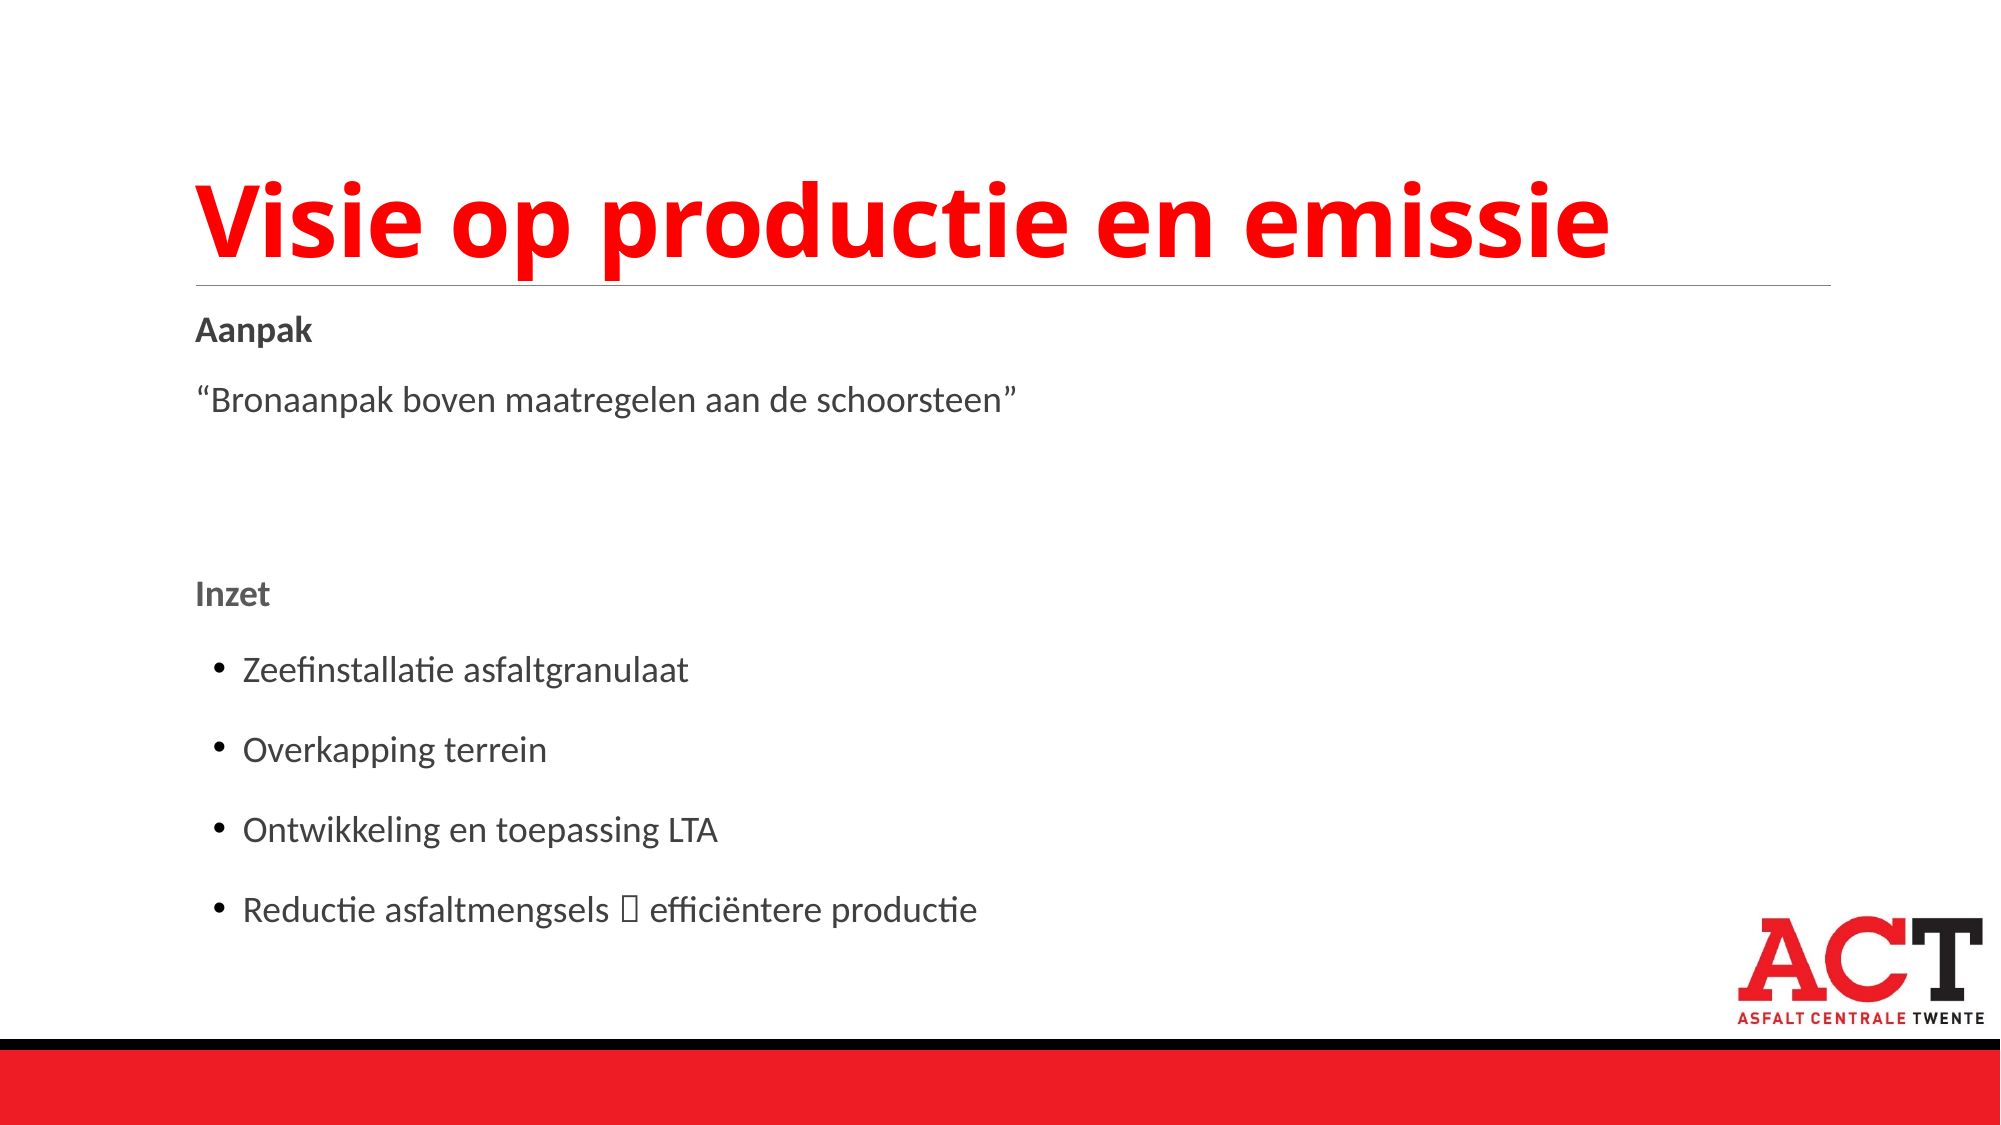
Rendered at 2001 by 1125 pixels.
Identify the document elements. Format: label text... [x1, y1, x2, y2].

list Aanpak “Bronaanpak boven maatregelen aan de schoorsteen” Inzet Zeefinstallatie asfaltgranulaat Overkapping terrein Ontwikkeling en toepassing LTA Reductie asfaltmengsels  efficiëntere productie [180, 302, 1269, 1064]
title Visie op productie en emissie [180, 47, 1830, 285]
picture [1718, 895, 2000, 1031]
